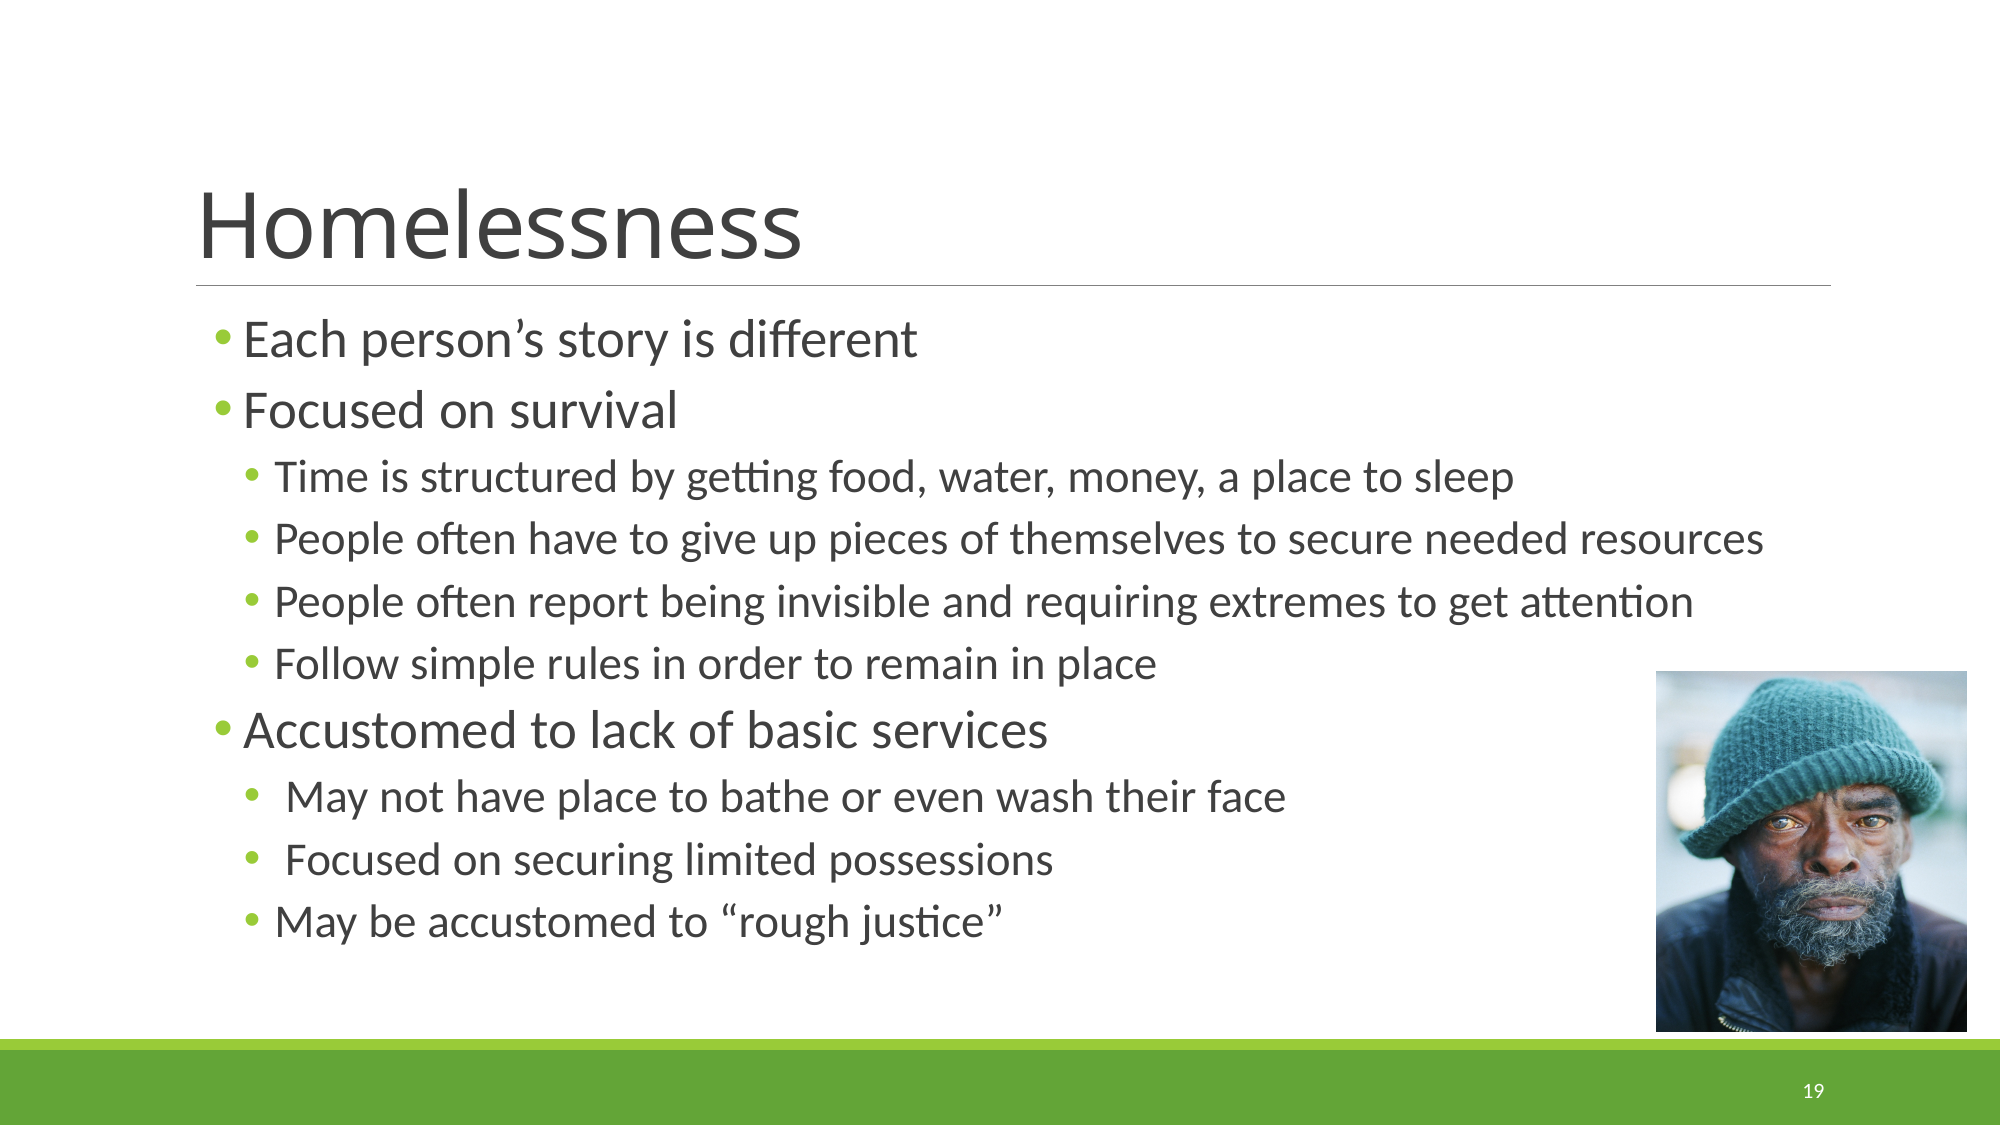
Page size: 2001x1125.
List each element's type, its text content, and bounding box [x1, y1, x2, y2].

picture [1655, 670, 1968, 1032]
list Each person’s story is different Focused on survival Time is structured by getting food, water, money, a place to sleep People often have to give up pieces of themselves to secure needed resources People often report being invisible and requiring extremes to get attention Follow simple rules in order to remain in place Accustomed to lack of basic services May not have place to bathe or even wash their face Focused on securing limited possessions May be accustomed to “rough justice” [180, 302, 1830, 963]
slide_number 19 [1624, 1059, 1840, 1120]
title Homelessness [180, 47, 1830, 285]
